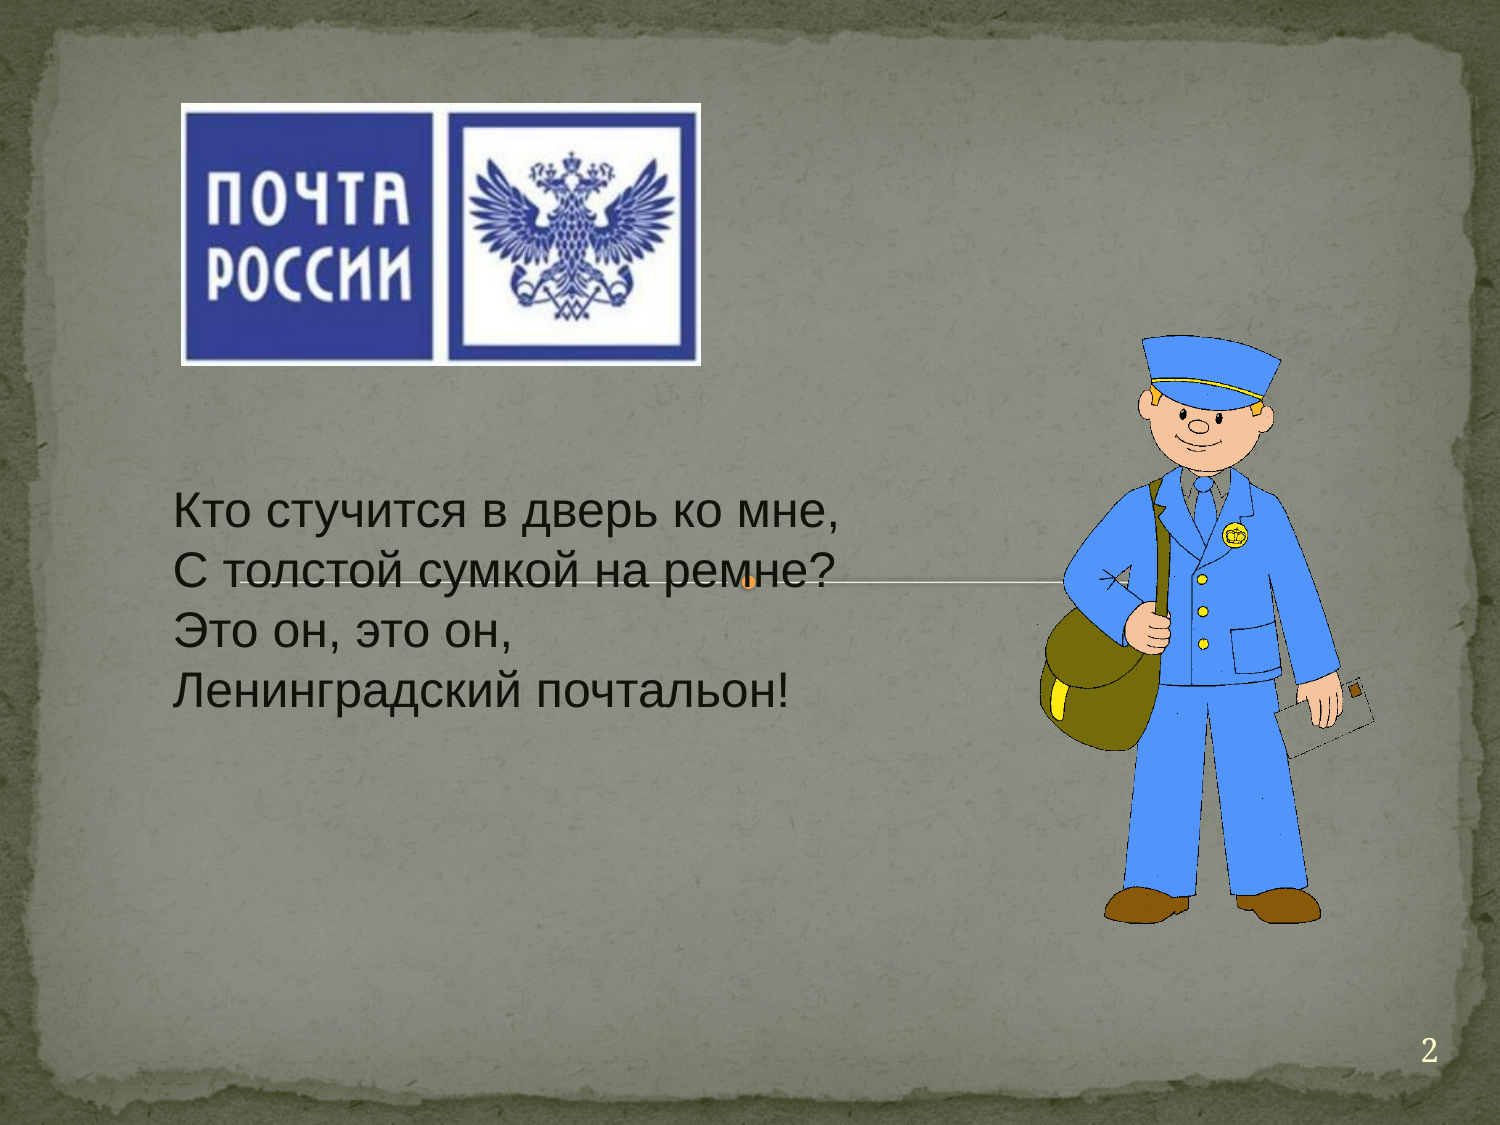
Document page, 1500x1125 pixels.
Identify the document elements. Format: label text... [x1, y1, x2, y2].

picture [181, 103, 701, 366]
text_box Кто стучится в дверь ко мне, С толстой сумкой на ремне? Это он, это он, Ленинградский почтальон! [157, 470, 894, 726]
slide_number 2 [1379, 1014, 1480, 1089]
picture [1035, 333, 1381, 934]
